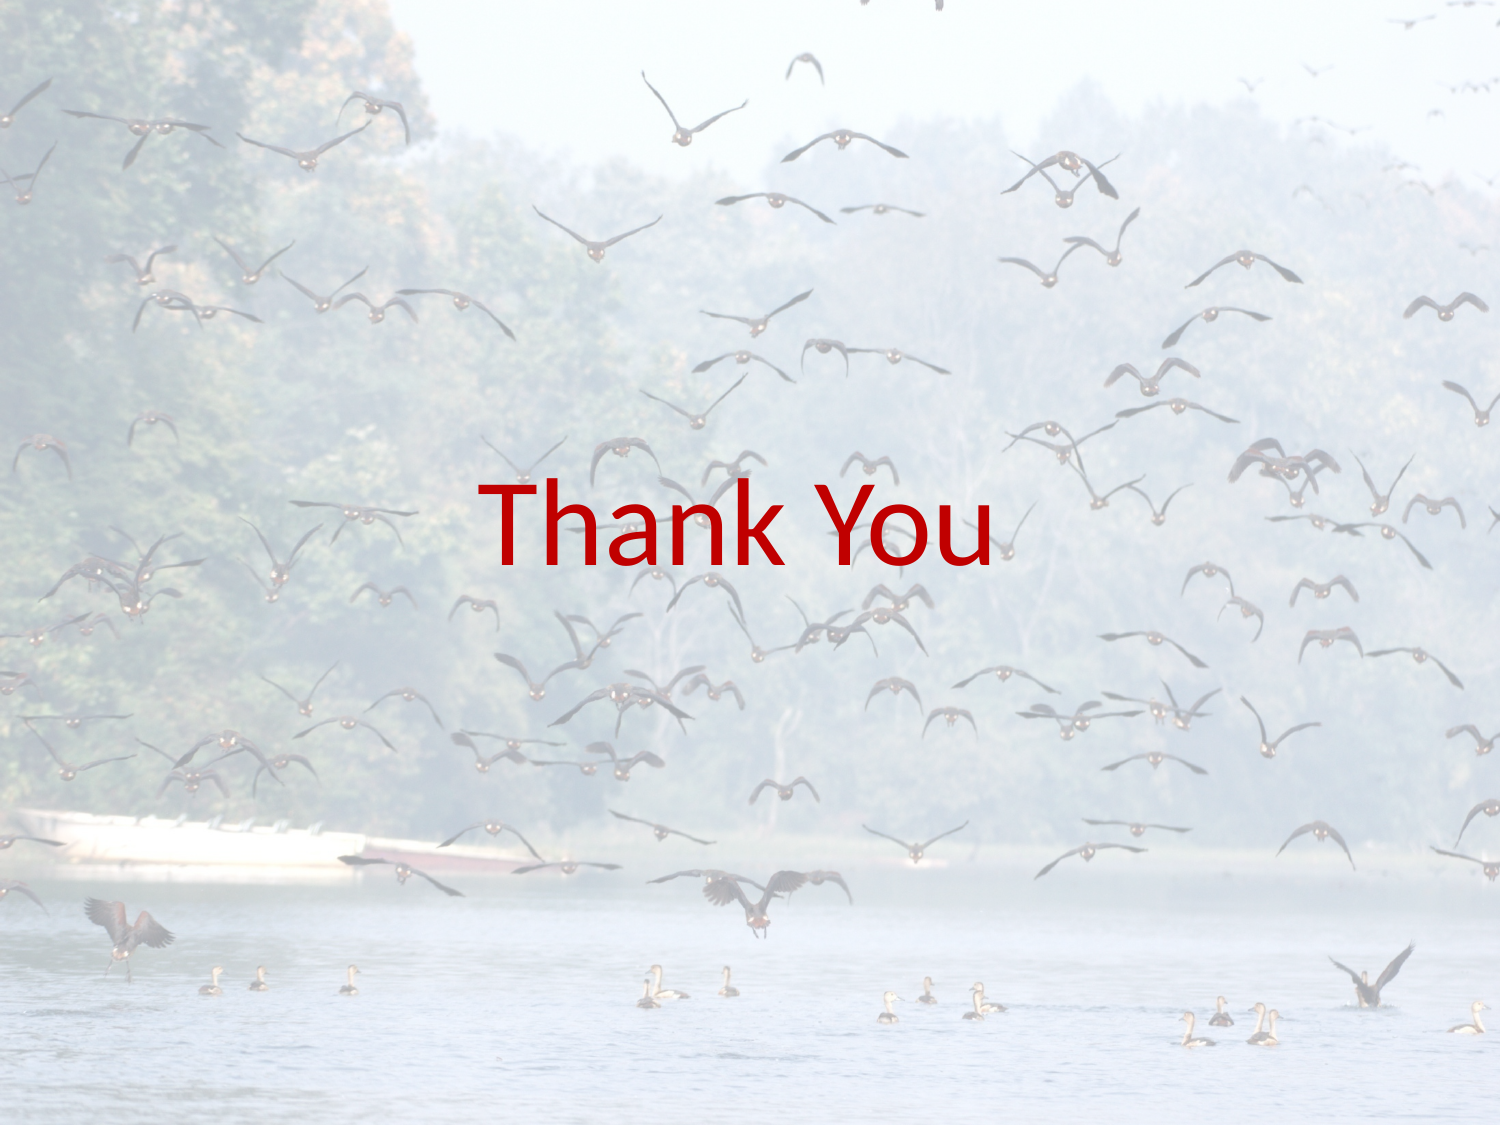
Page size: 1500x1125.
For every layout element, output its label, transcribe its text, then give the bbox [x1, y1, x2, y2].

text_box Thank You [351, 433, 1125, 599]
